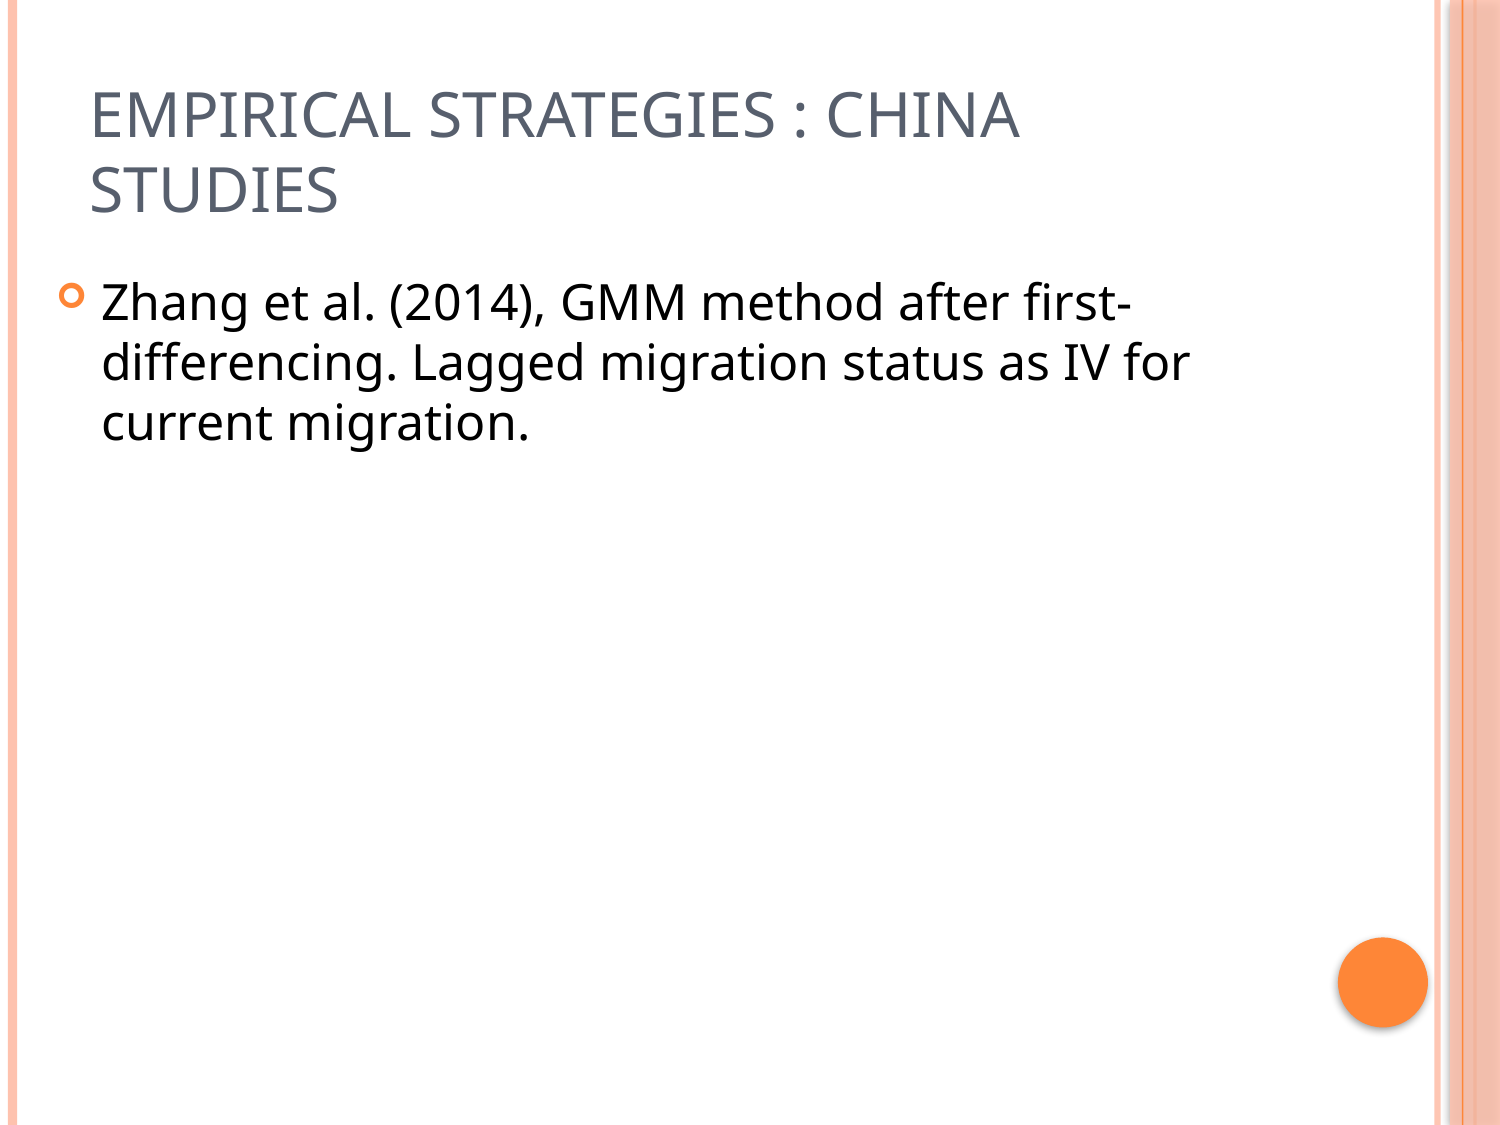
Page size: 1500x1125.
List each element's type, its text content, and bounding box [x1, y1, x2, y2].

title Empirical strategies : China studies [75, 45, 1300, 233]
list Zhang et al. (2014), GMM method after first-differencing. Lagged migration status as IV for current migration. [41, 262, 1300, 1094]
